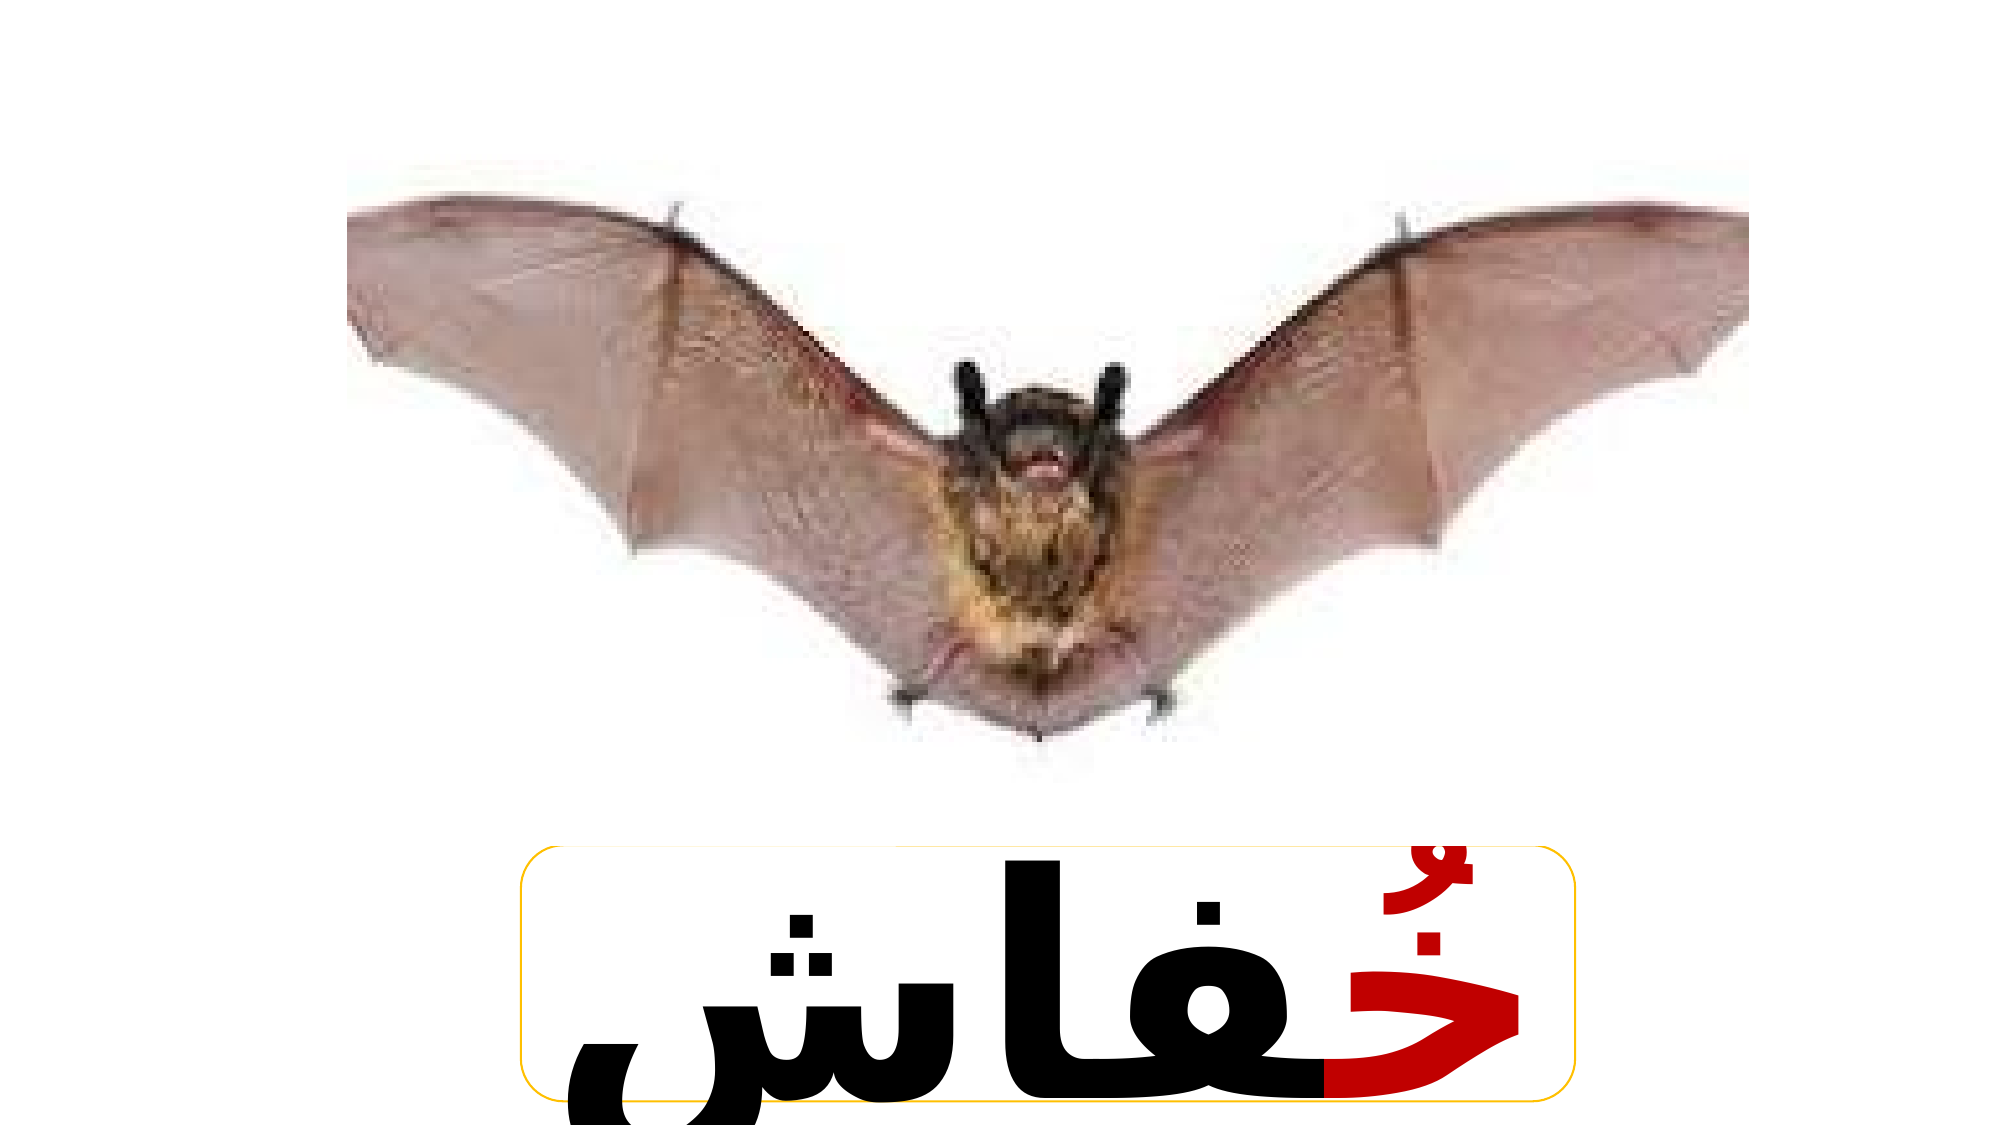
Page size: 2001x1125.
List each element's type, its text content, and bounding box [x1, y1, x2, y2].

picture [347, 77, 1749, 846]
text_box خُفاش [519, 846, 1577, 1103]
